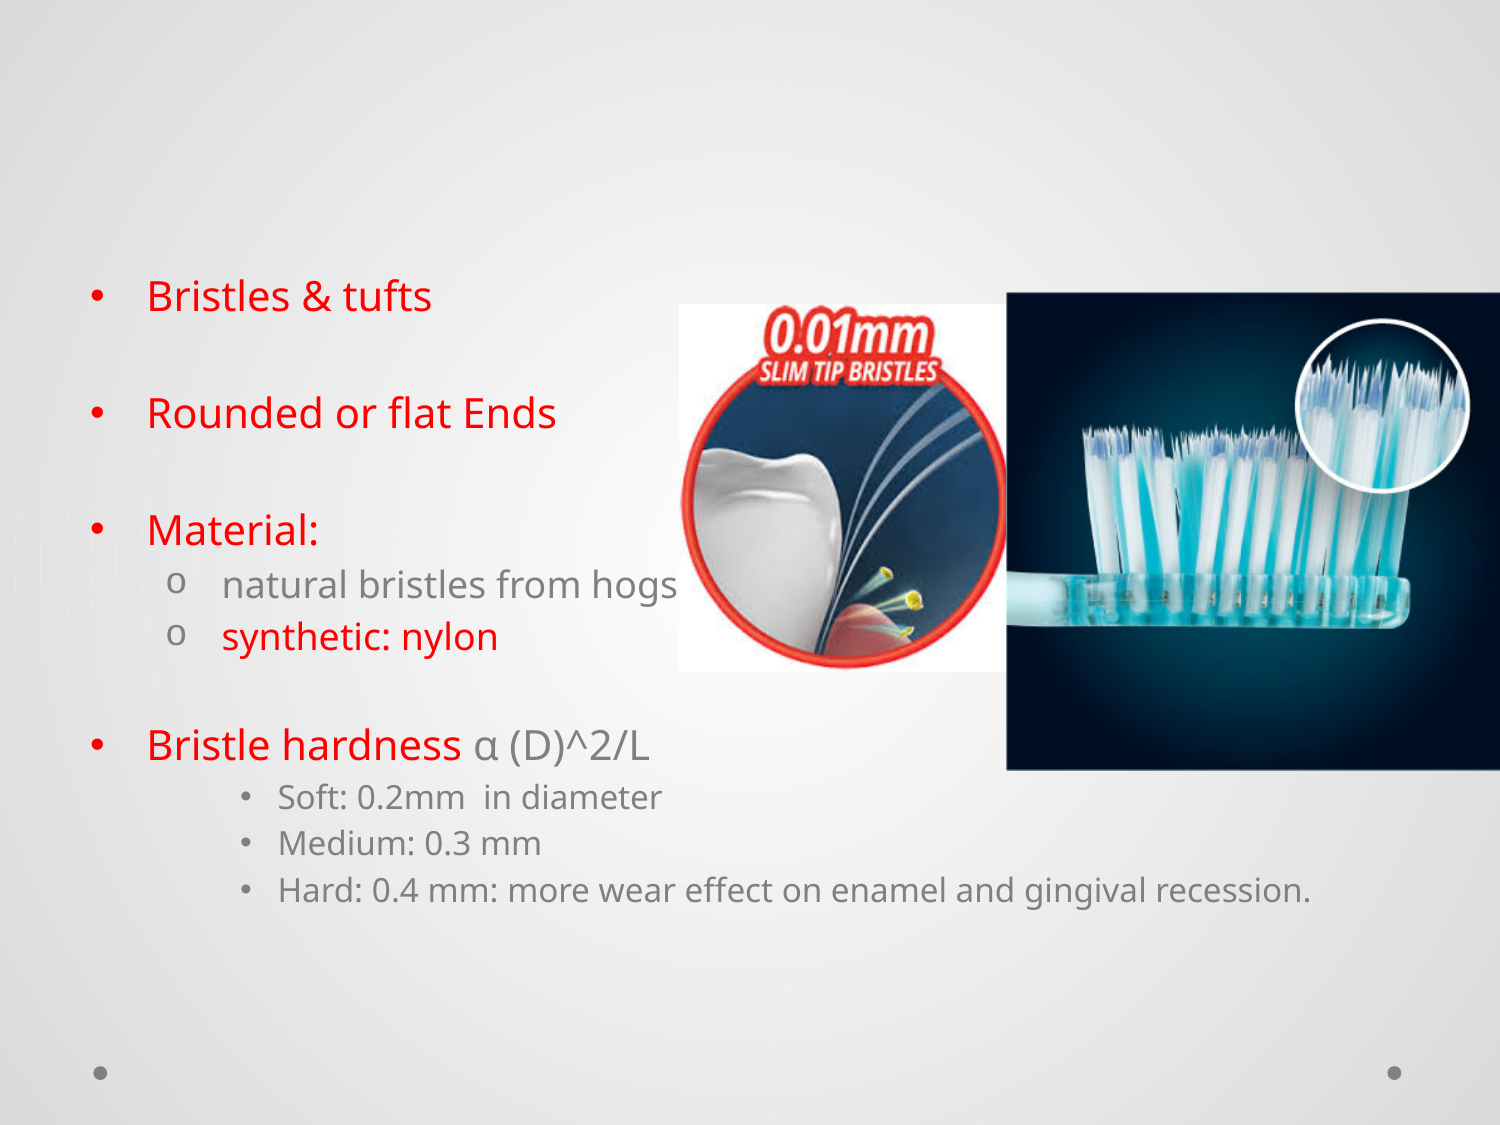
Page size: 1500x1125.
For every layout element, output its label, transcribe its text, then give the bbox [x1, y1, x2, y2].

list Bristles & tufts Rounded or flat Ends Material: natural bristles from hogs synthetic: nylon Bristle hardness α (D)^2/L Soft: 0.2mm in diameter Medium: 0.3 mm Hard: 0.4 mm: more wear effect on enamel and gingival recession. [75, 262, 1425, 1005]
picture [679, 292, 1500, 772]
